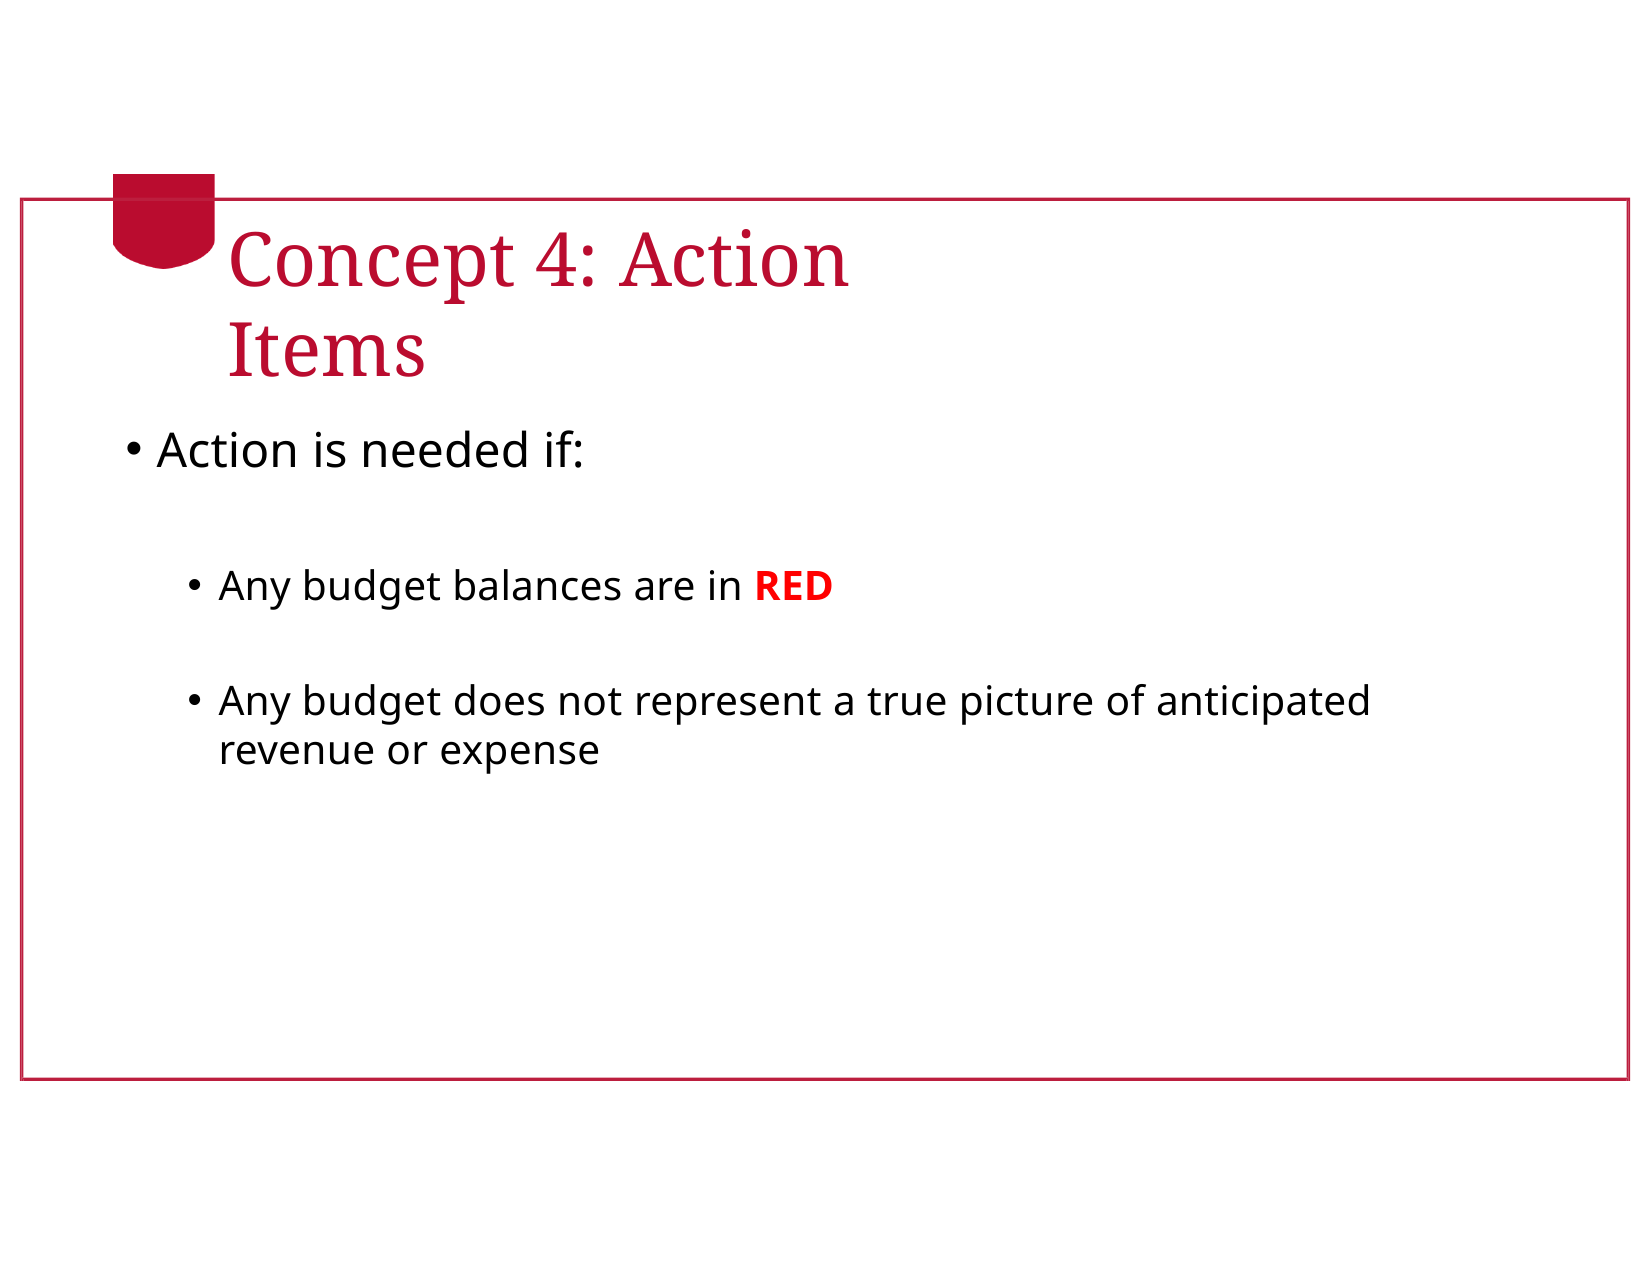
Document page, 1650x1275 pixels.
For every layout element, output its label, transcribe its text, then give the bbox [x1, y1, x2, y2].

picture [113, 174, 215, 197]
title Concept 4: Action Items [225, 209, 1036, 417]
picture [113, 201, 215, 269]
text_box Action is needed if: Any budget balances are in RED Any budget does not represent a true picture of anticipated revenue or expense [123, 417, 1460, 773]
